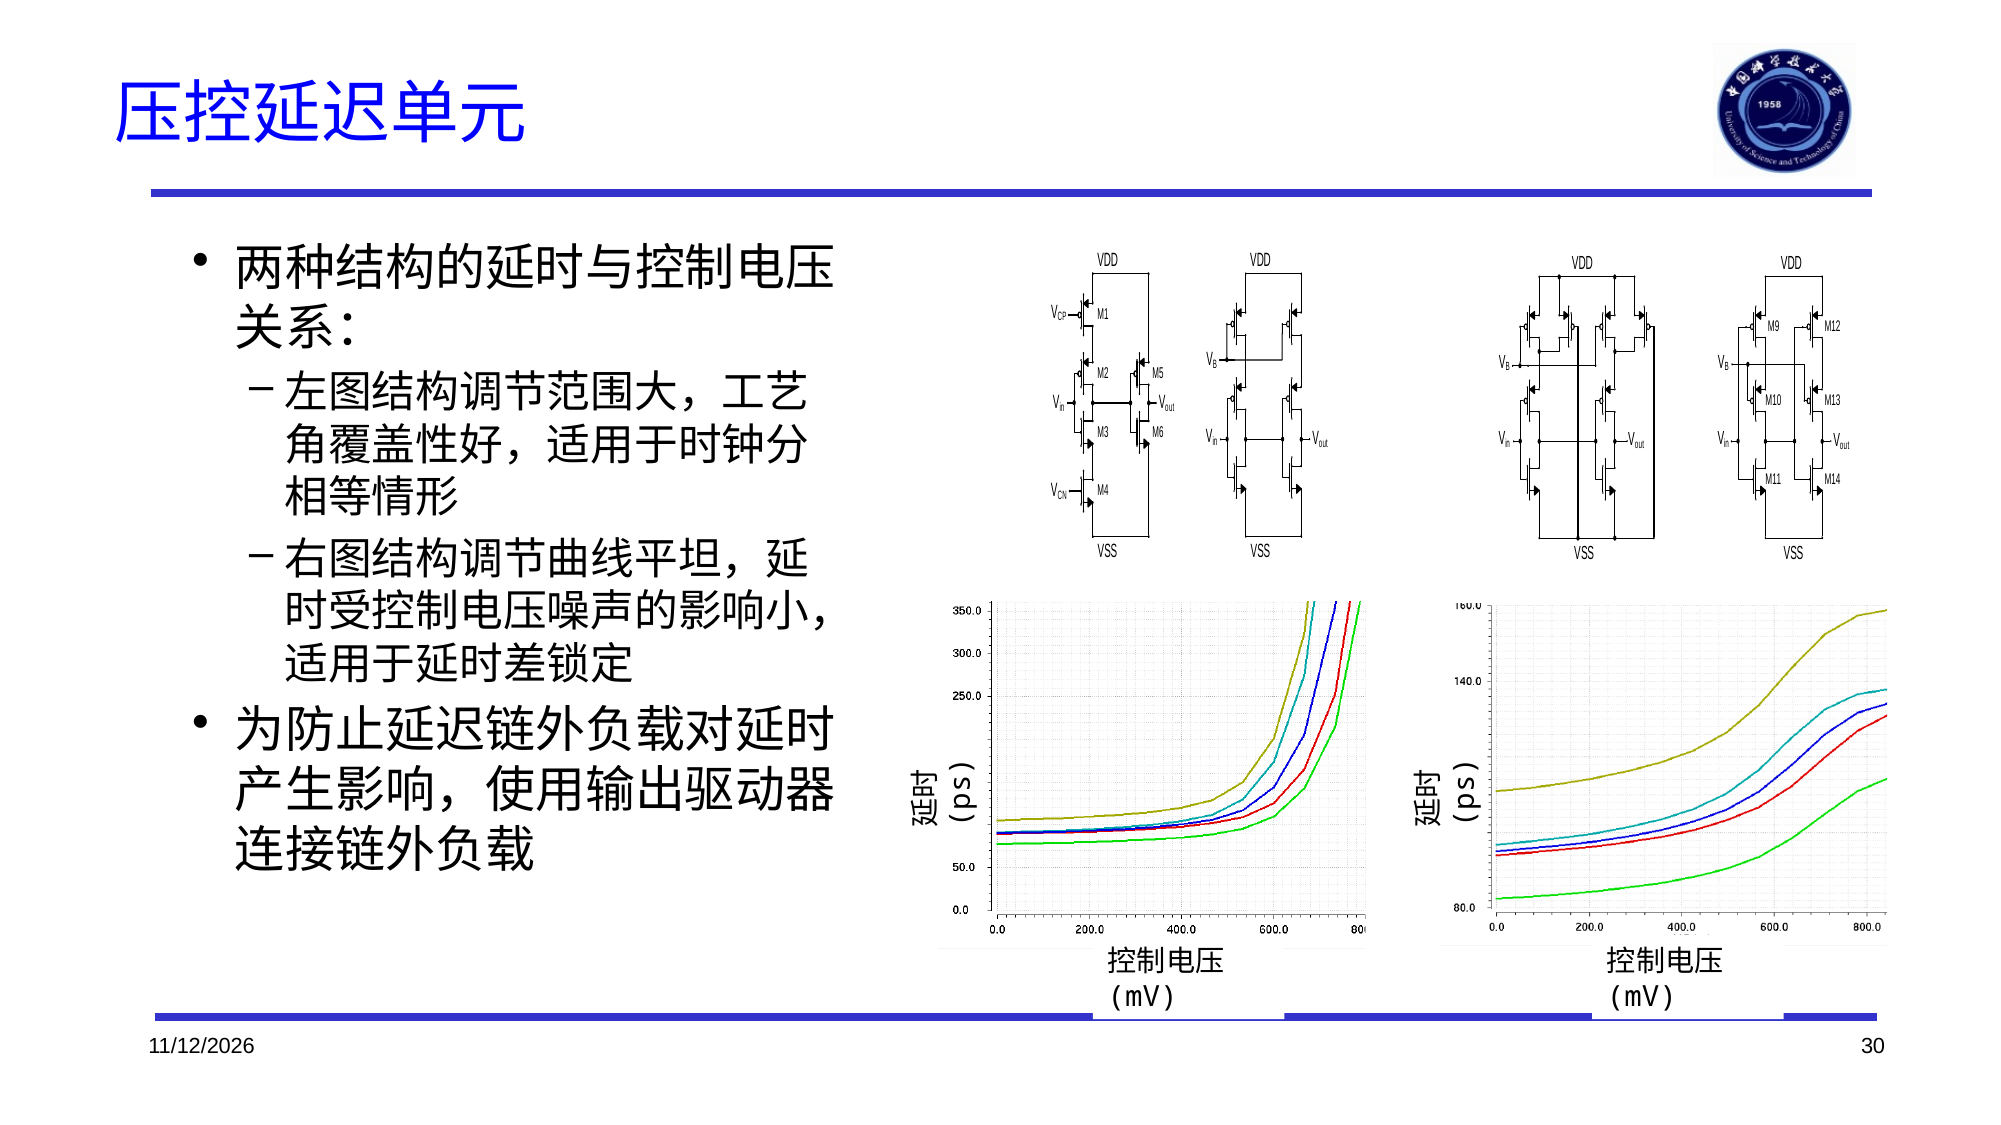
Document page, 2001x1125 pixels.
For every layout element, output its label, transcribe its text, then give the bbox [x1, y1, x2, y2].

text_box 控制电压(mV) [1592, 955, 1784, 1020]
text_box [1471, 216, 1873, 599]
title 压控延迟单元 [99, 44, 1678, 176]
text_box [1027, 212, 1351, 599]
list 两种结构的延时与控制电压关系： 左图结构调节范围大，工艺角覆盖性好，适用于时钟分相等情形 右图结构调节曲线平坦，延时受控制电压噪声的影响小，适用于延时差锁定 为防止延迟链外负载对延时产生影响，使用输出驱动器连接链外负载 [177, 227, 864, 948]
text_box 延时(ps) [898, 706, 932, 843]
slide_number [133, 1024, 600, 1103]
picture [1713, 43, 1856, 177]
picture [937, 600, 1366, 949]
slide_number 30 [1433, 1024, 1900, 1103]
text_box 延时(ps) [1402, 706, 1434, 843]
text_box 控制电压(mV) [1092, 956, 1285, 1020]
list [1439, 603, 1888, 946]
